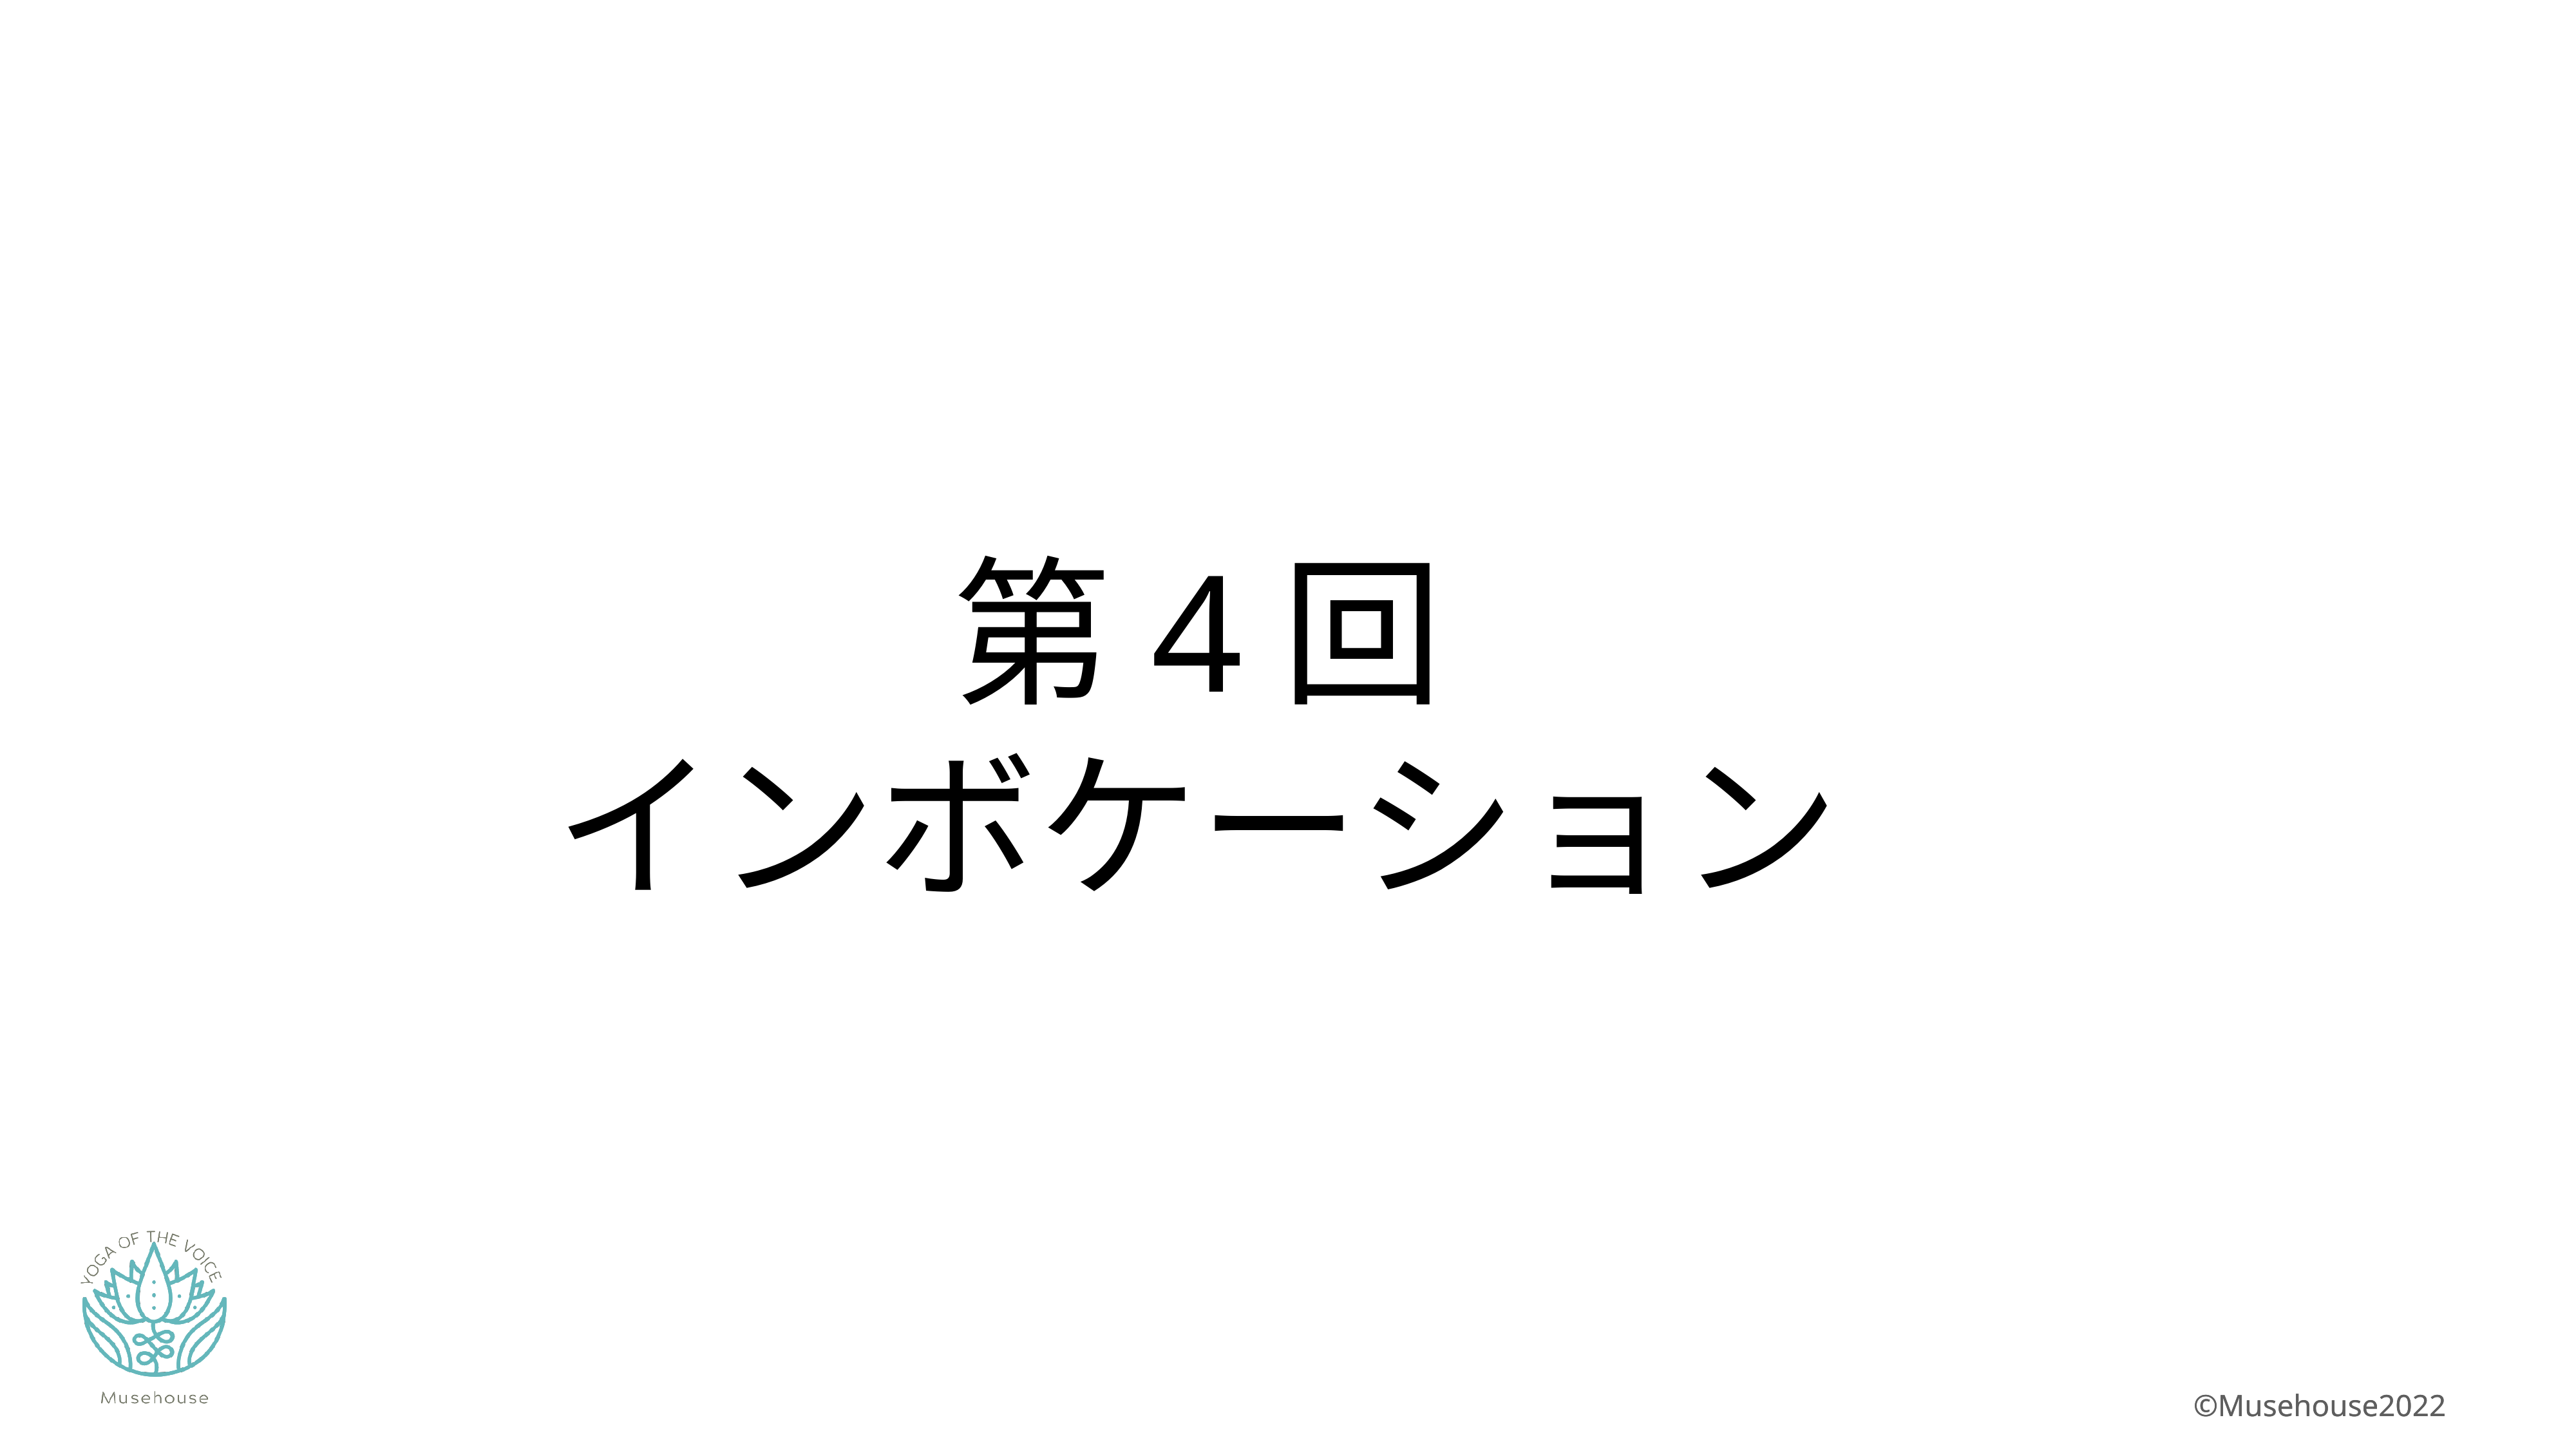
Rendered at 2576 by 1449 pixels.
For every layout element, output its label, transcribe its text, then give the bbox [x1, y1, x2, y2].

text_box ©️Musehouse2022 [2074, 1379, 2566, 1430]
picture [9, 1151, 296, 1438]
text_box 第4回 インボケーション [547, 524, 1848, 925]
